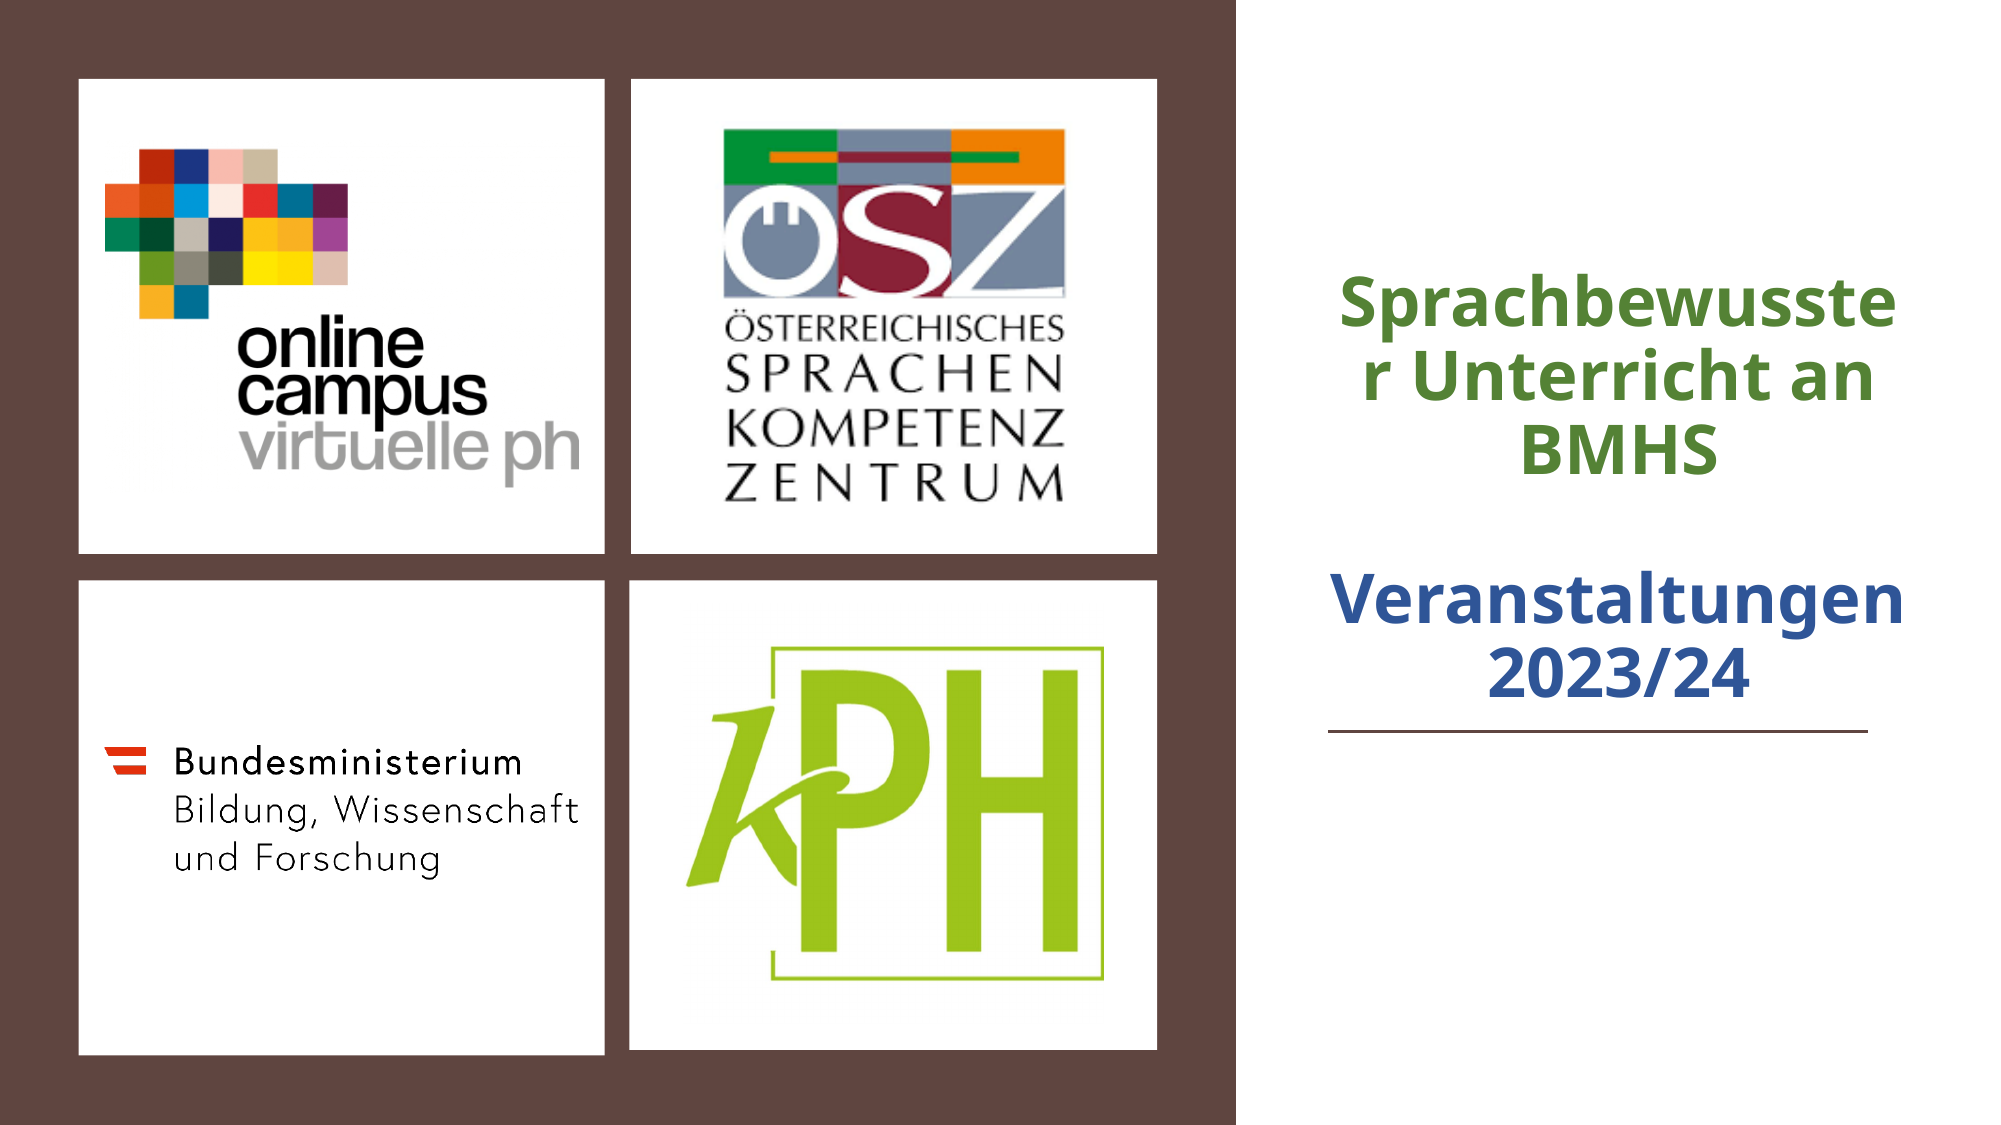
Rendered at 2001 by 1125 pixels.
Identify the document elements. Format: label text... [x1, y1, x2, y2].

picture [683, 603, 1104, 1024]
text_box [78, 78, 606, 555]
picture [101, 741, 580, 883]
text_box [628, 579, 1158, 1051]
picture [104, 140, 580, 493]
picture [682, 105, 1106, 528]
text_box [78, 579, 606, 1057]
title Sprachbewusster Unterricht an BMHS Veranstaltungen 2023/24 [1315, 78, 1923, 720]
text_box [0, 0, 1237, 1125]
text_box [630, 78, 1158, 555]
